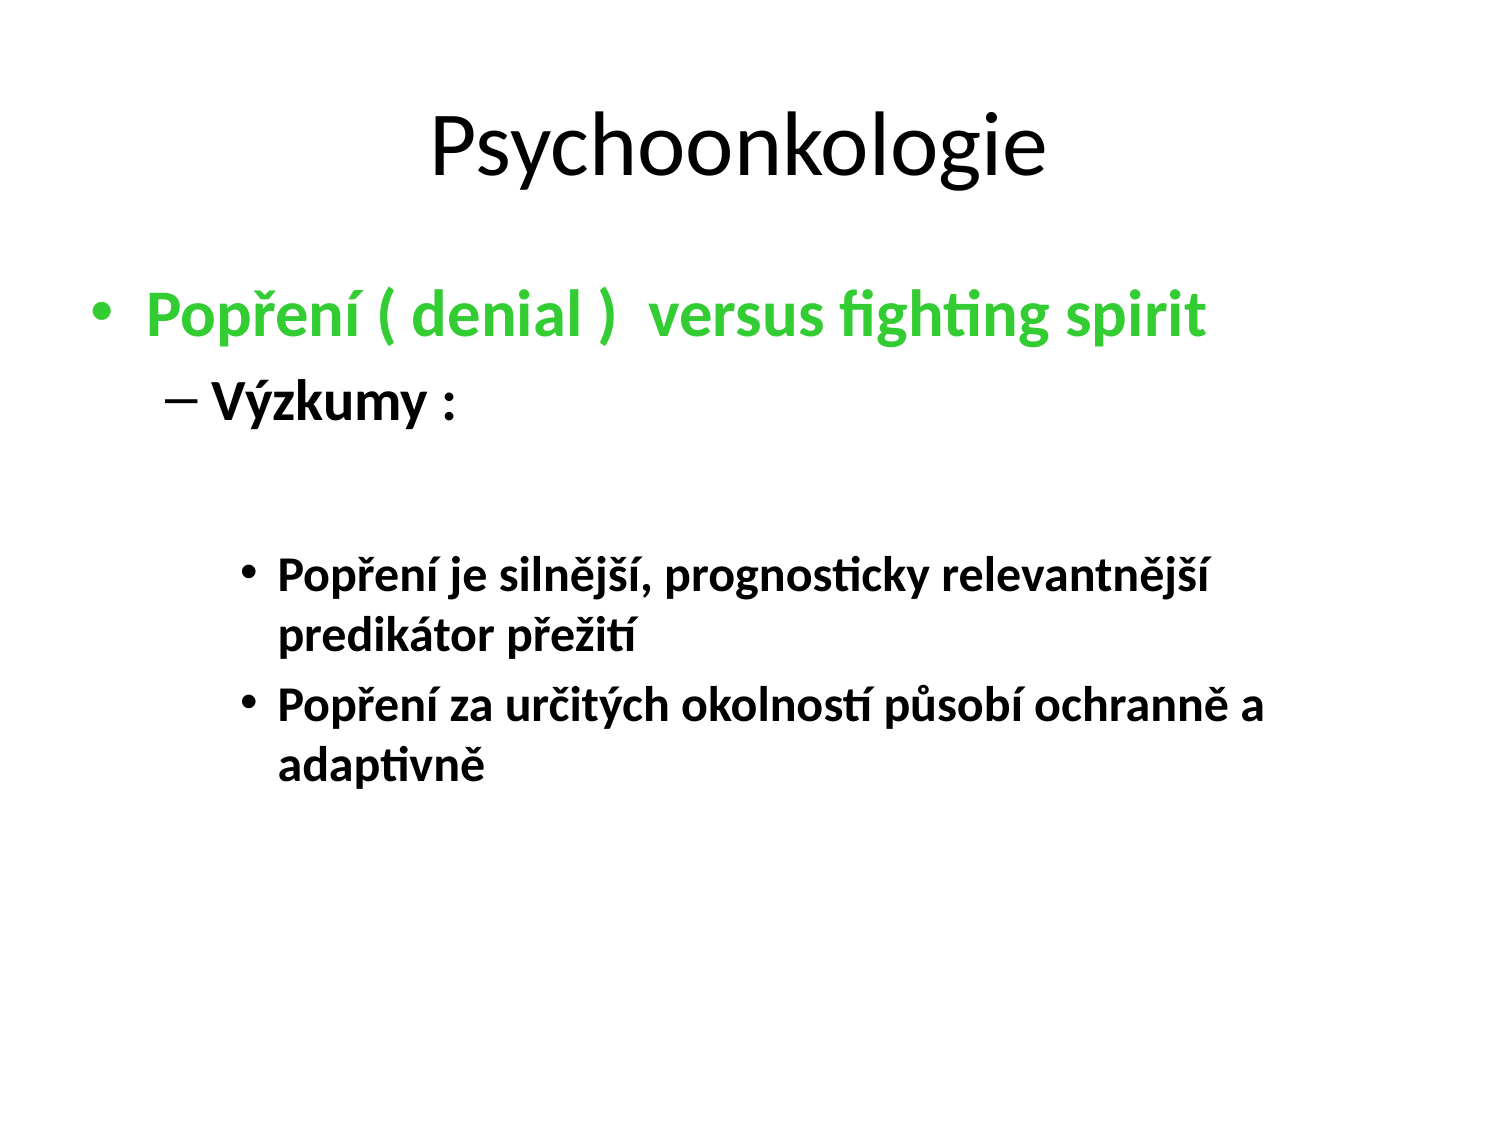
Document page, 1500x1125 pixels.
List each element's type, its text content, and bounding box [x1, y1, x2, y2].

list Popření ( denial ) versus fighting spirit Výzkumy : Popření je silnější, prognosticky relevantnější predikátor přežití Popření za určitých okolností působí ochranně a adaptivně [75, 262, 1425, 1005]
title Psychoonkologie [75, 45, 1425, 233]
